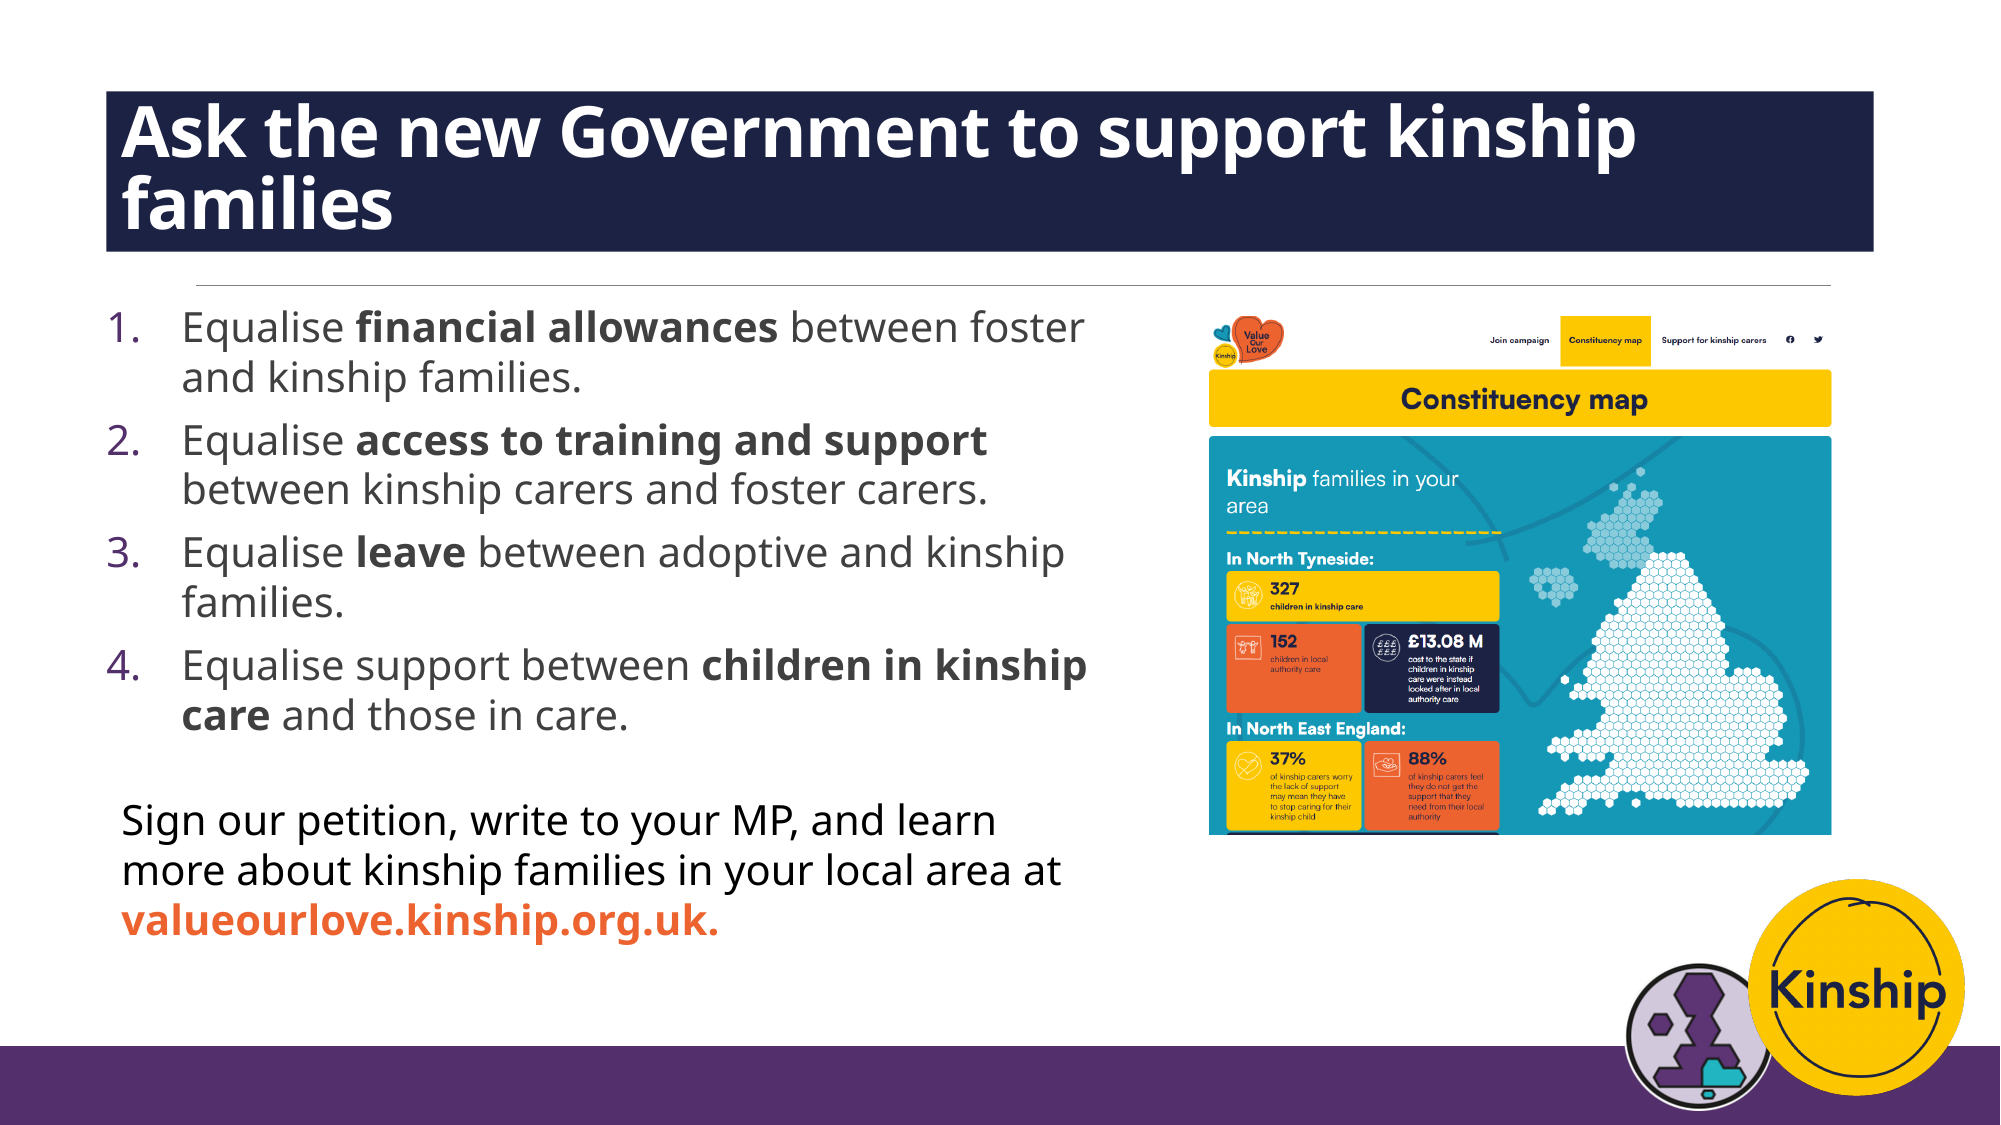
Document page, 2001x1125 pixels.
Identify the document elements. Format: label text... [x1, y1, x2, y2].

picture [1624, 878, 1966, 1111]
picture [1182, 315, 1868, 836]
title Ask the new Government to support kinship families [106, 91, 1874, 252]
text_box Sign our petition, write to your MP, and learn more about kinship families in your local area at valueourlove.kinship.org.uk. [106, 786, 1090, 1003]
list Equalise financial allowances between foster and kinship families. Equalise access to training and support between kinship carers and foster carers. Equalise leave between adoptive and kinship families. Equalise support between children in kinship care and those in care. [106, 293, 1128, 745]
